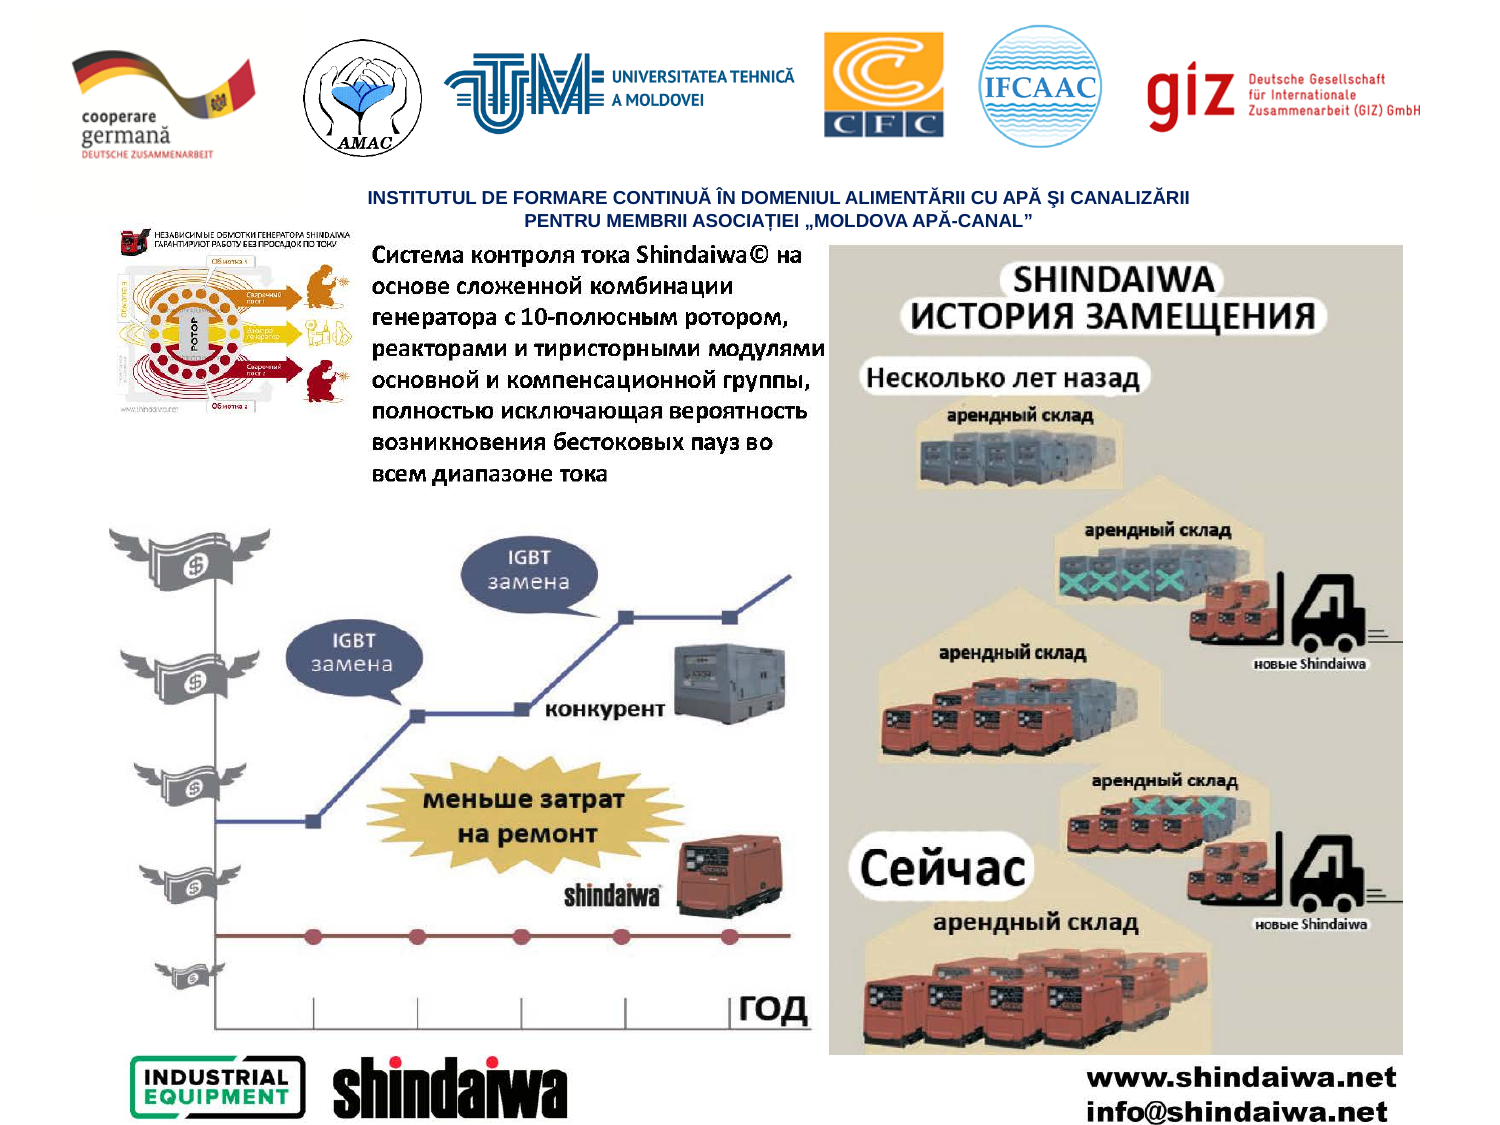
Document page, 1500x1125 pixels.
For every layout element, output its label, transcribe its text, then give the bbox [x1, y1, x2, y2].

picture [434, 47, 800, 140]
picture [970, 16, 1109, 154]
picture [1136, 55, 1435, 147]
picture [108, 223, 1419, 1125]
text_box INSTITUTUL DE FORMARE CONTINUĂ ÎN DOMENIUL ALIMENTĂRII CU APĂ ŞI CANALIZĂRII PENTRU MEMBRII ASOCIAȚIEI „MOLDOVA APĂ-CANAL” [301, 128, 1366, 221]
picture [31, 7, 300, 213]
picture [303, 38, 422, 158]
picture [822, 23, 948, 149]
